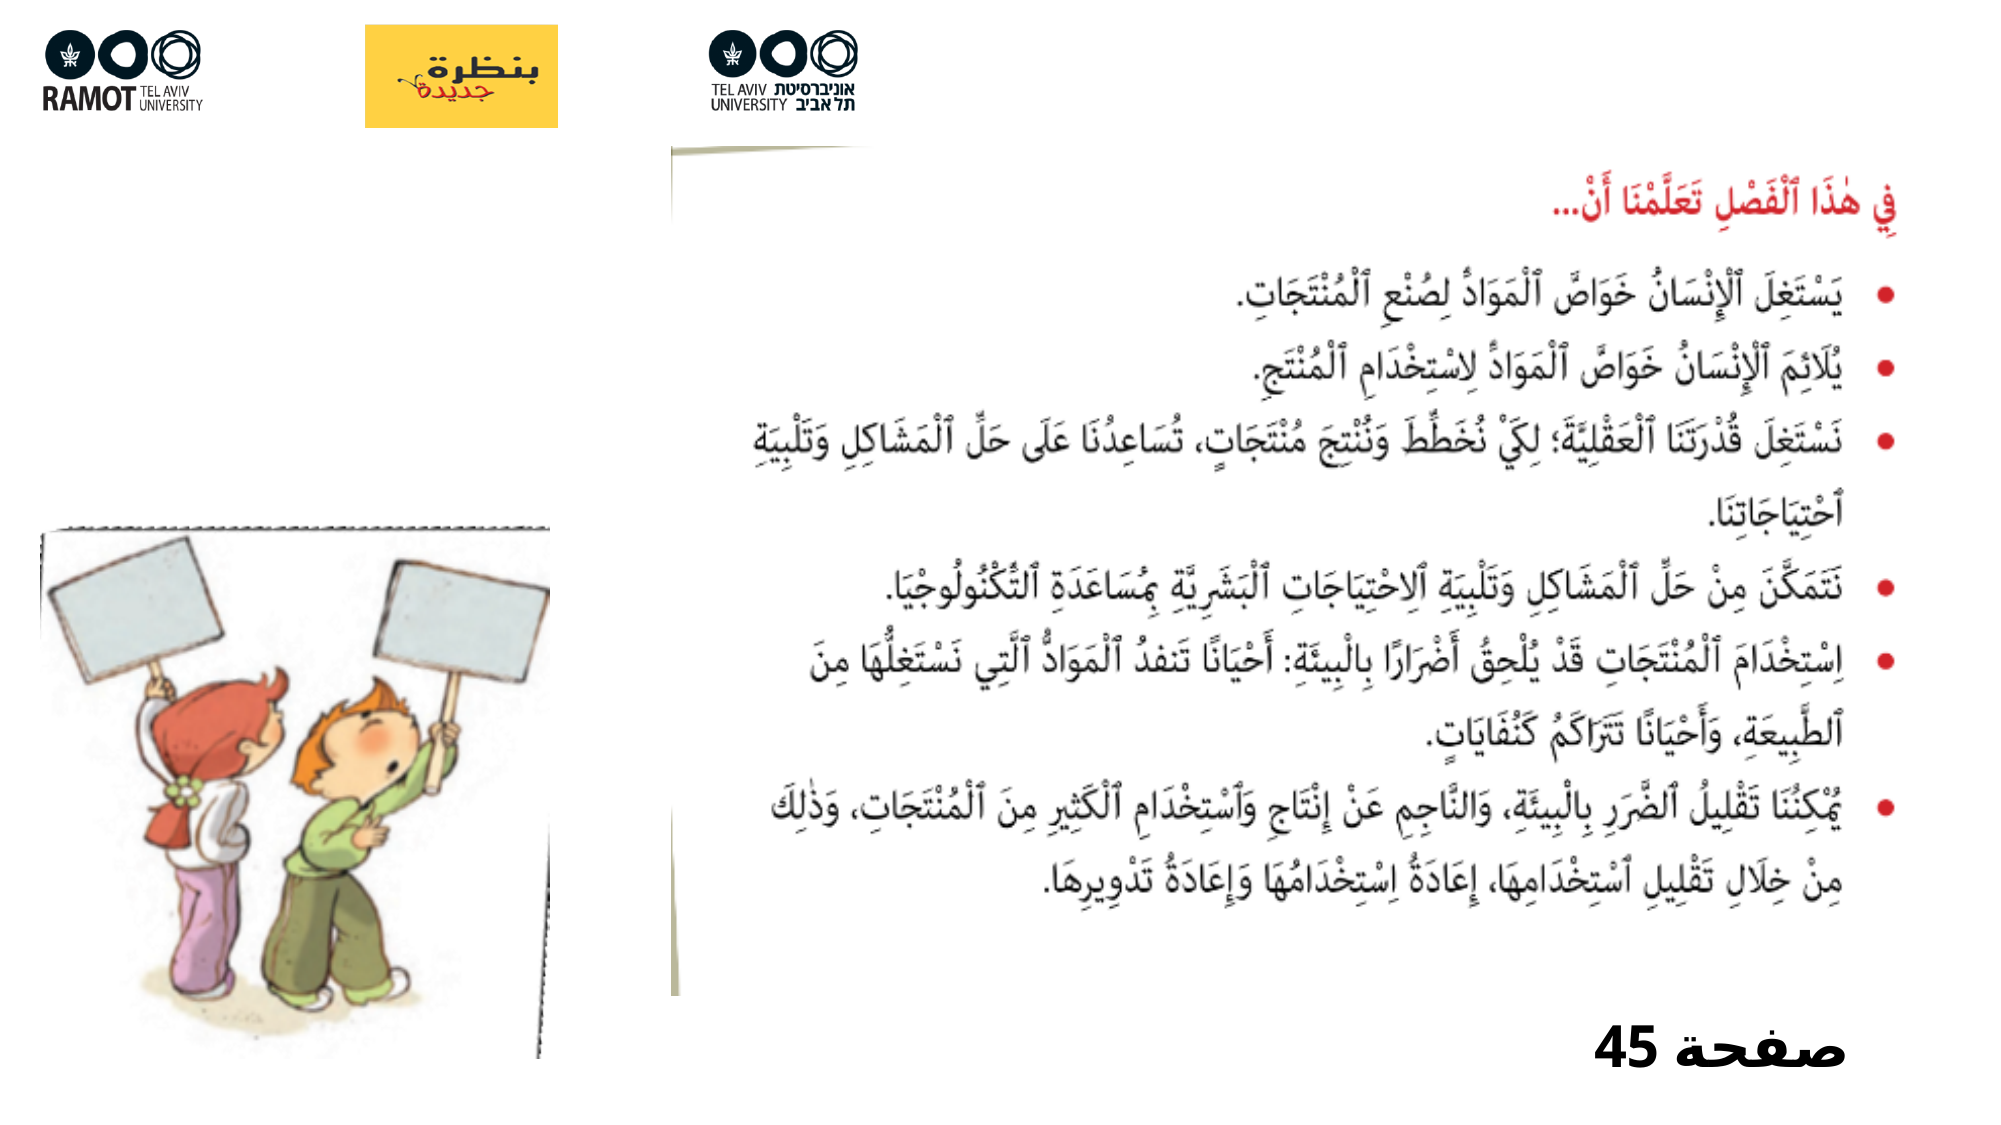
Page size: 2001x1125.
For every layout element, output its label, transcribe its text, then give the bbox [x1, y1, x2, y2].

picture [671, 146, 1925, 996]
text_box صفحة 45 [1520, 1002, 1880, 1087]
picture [40, 522, 550, 1059]
picture [40, 24, 860, 128]
